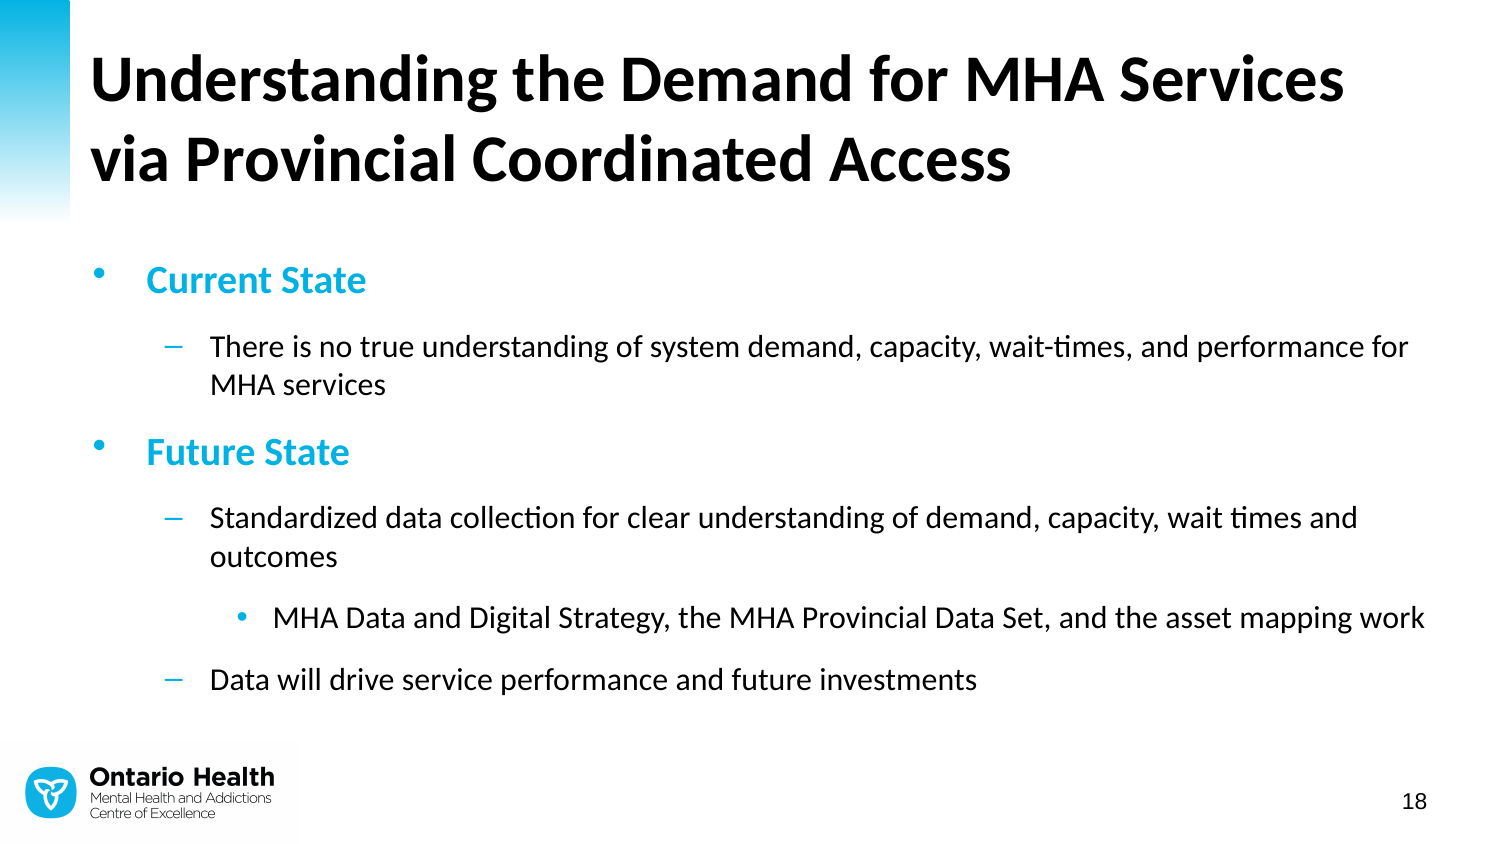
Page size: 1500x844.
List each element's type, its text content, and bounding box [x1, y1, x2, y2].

list Current State There is no true understanding of system demand, capacity, wait-times, and performance for MHA services Future State Standardized data collection for clear understanding of demand, capacity, wait times and outcomes MHA Data and Digital Strategy, the MHA Provincial Data Set, and the asset mapping work Data will drive service performance and future investments [75, 246, 1451, 732]
title Understanding the Demand for MHA Services via Provincial Coordinated Access [75, 26, 1425, 171]
picture [0, 741, 299, 844]
